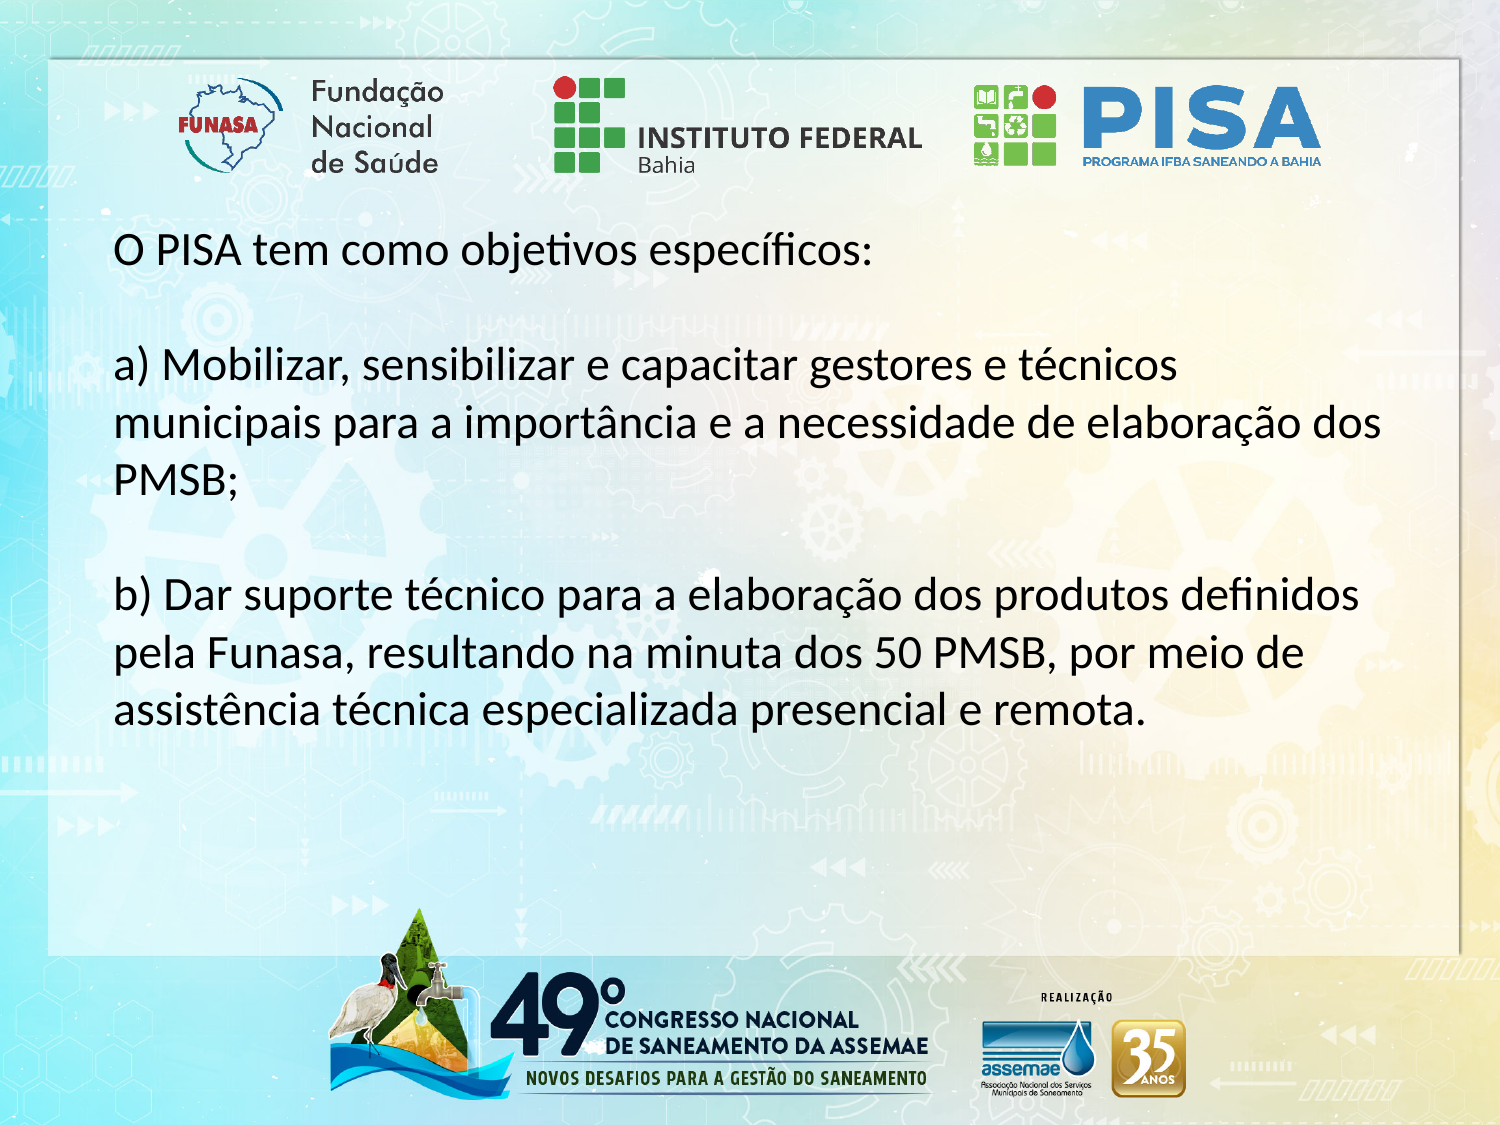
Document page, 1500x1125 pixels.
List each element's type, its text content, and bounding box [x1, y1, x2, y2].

picture [0, 0, 1500, 1125]
title O PISA tem como objetivos específicos: a) Mobilizar, sensibilizar e capacitar gestores e técnicos municipais para a importância e a necessidade de elaboração dos PMSB; b) Dar suporte técnico para a elaboração dos produtos definidos pela Funasa, resultando na minuta dos 50 PMSB, por meio de assistência técnica especializada presencial e remota. [98, 210, 1404, 813]
